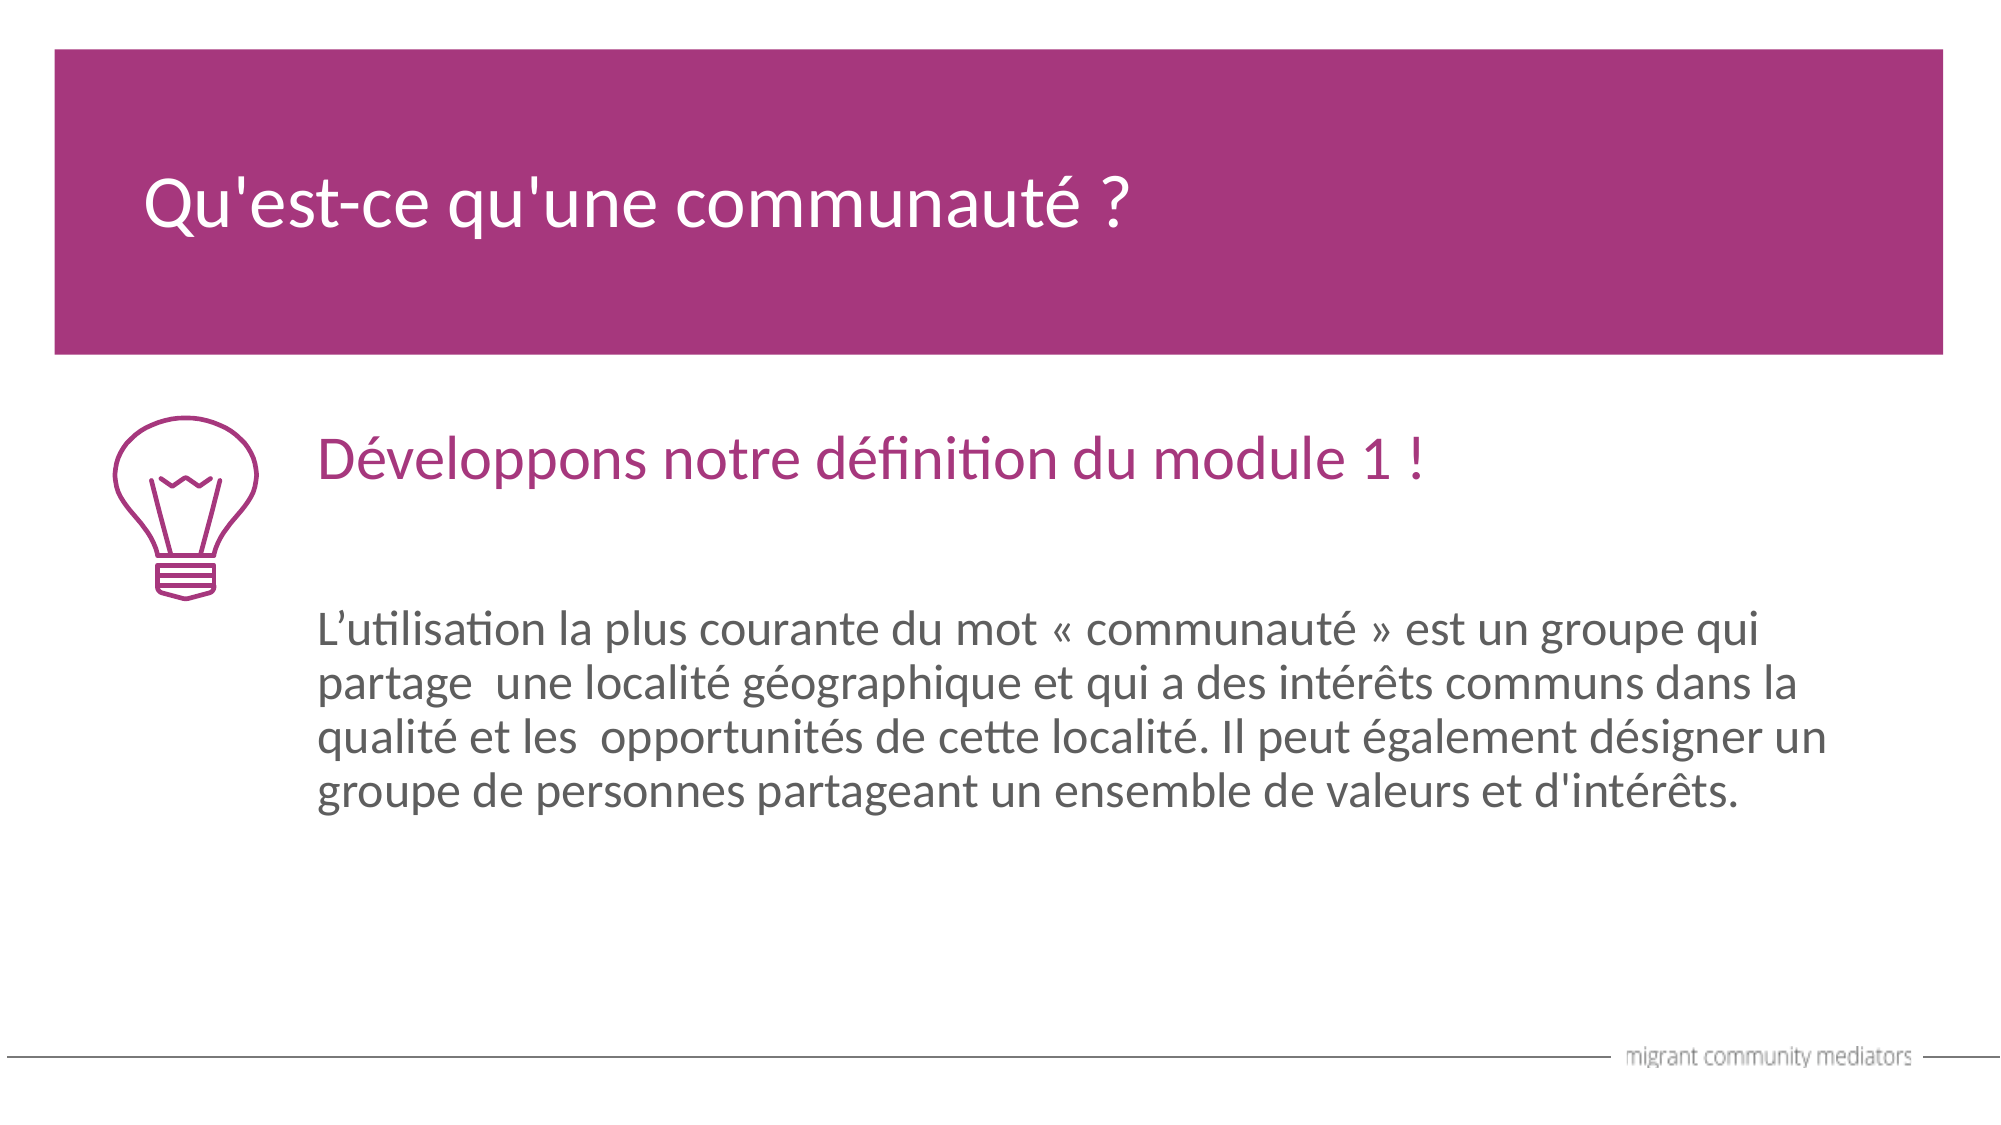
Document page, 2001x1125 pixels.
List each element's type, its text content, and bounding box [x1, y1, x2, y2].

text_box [114, 417, 257, 599]
list Qu'est-ce qu'une communauté ? [128, 154, 1862, 270]
list Développons notre définition du module 1 ! L’utilisation la plus courante du mot « communauté » est un groupe qui partage une localité géographique et qui a des intérêts communs dans la qualité et les opportunités de cette localité. Il peut également désigner un groupe de personnes partageant un ensemble de valeurs et d'intérêts. [302, 417, 1862, 951]
